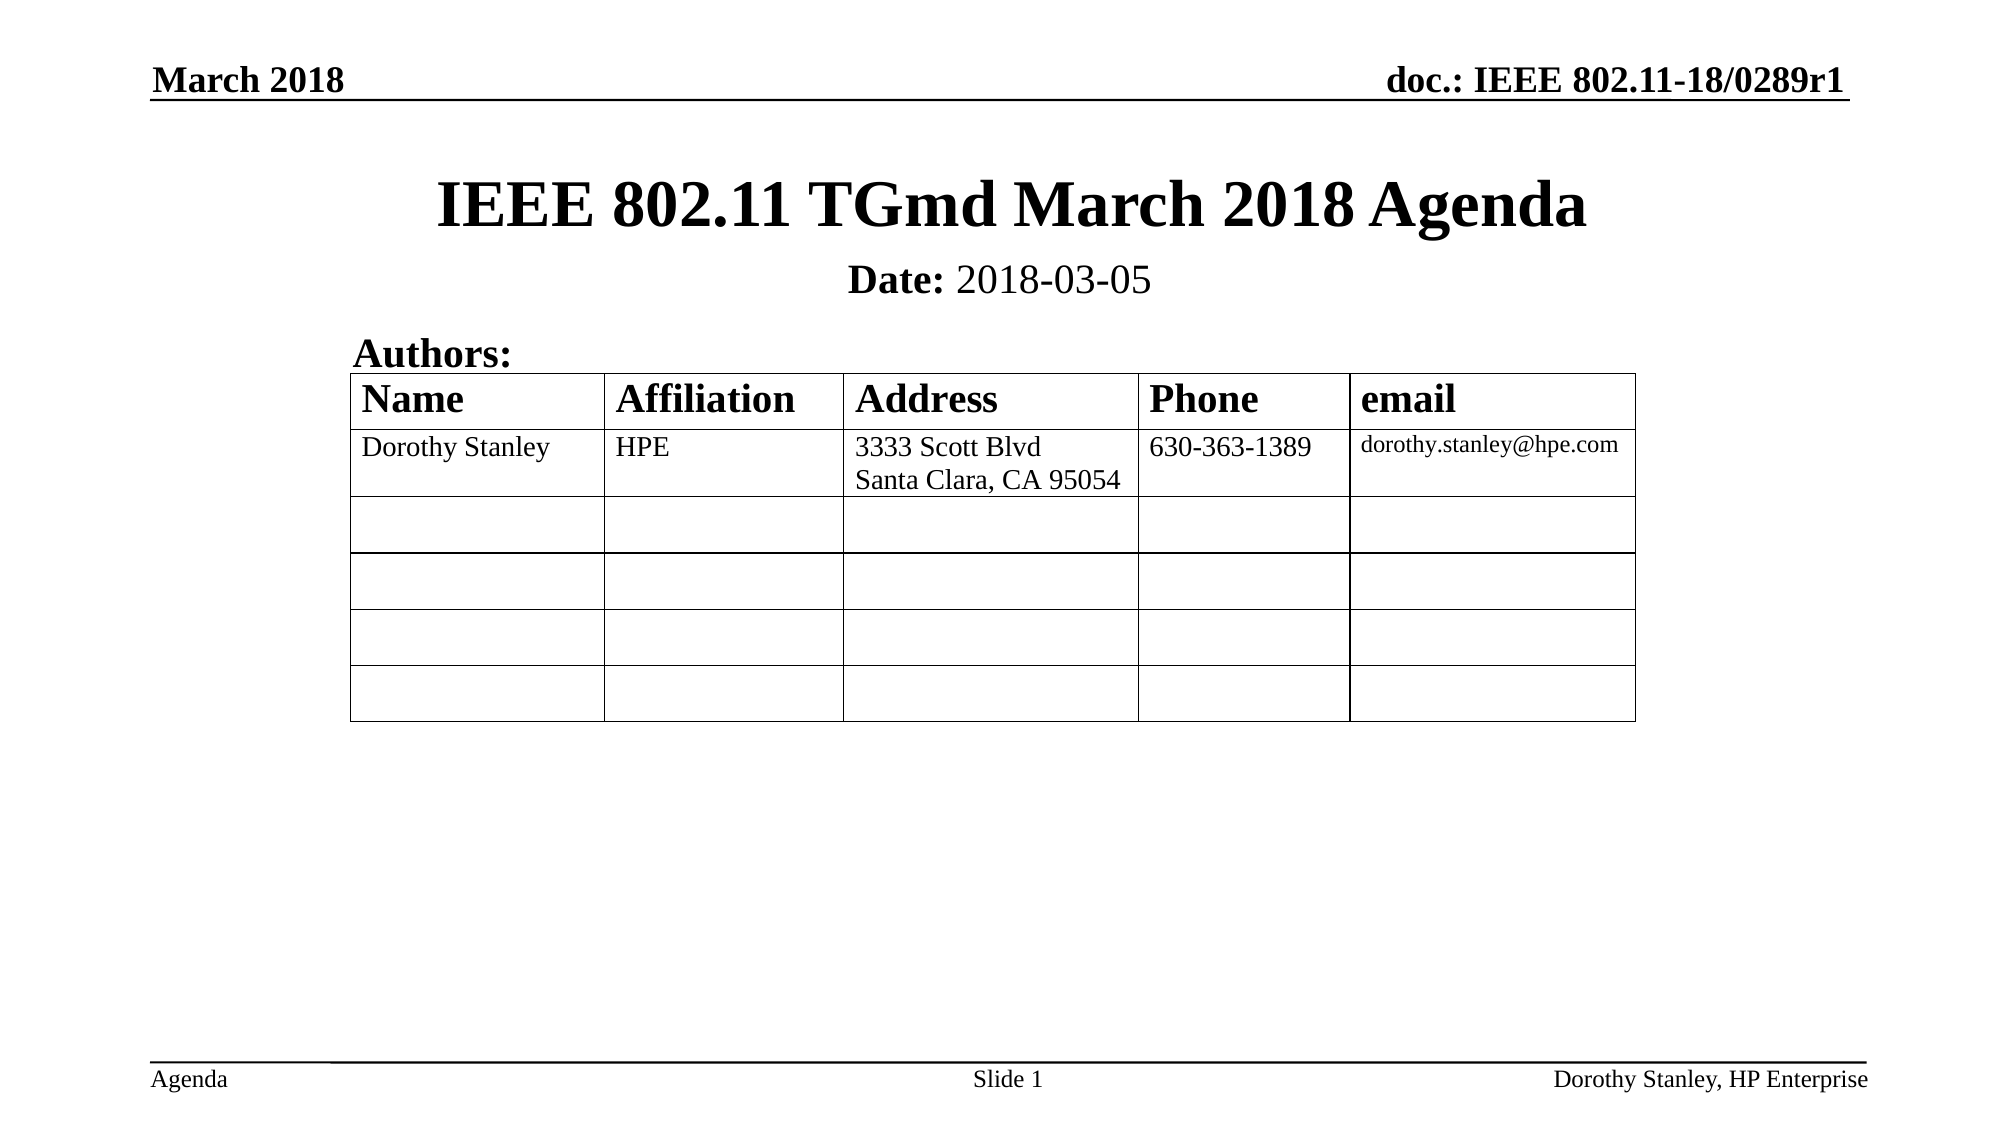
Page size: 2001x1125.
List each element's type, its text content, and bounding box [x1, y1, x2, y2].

footer Dorothy Stanley, HP Enterprise [1549, 1062, 1869, 1093]
list Date: 2018-03-05 [362, 249, 1638, 313]
title IEEE 802.11 TGmd March 2018 Agenda [362, 112, 1663, 288]
text_box Authors: [337, 318, 575, 371]
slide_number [152, 54, 567, 100]
slide_number Slide 1 [972, 1062, 1044, 1093]
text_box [335, 372, 1665, 784]
